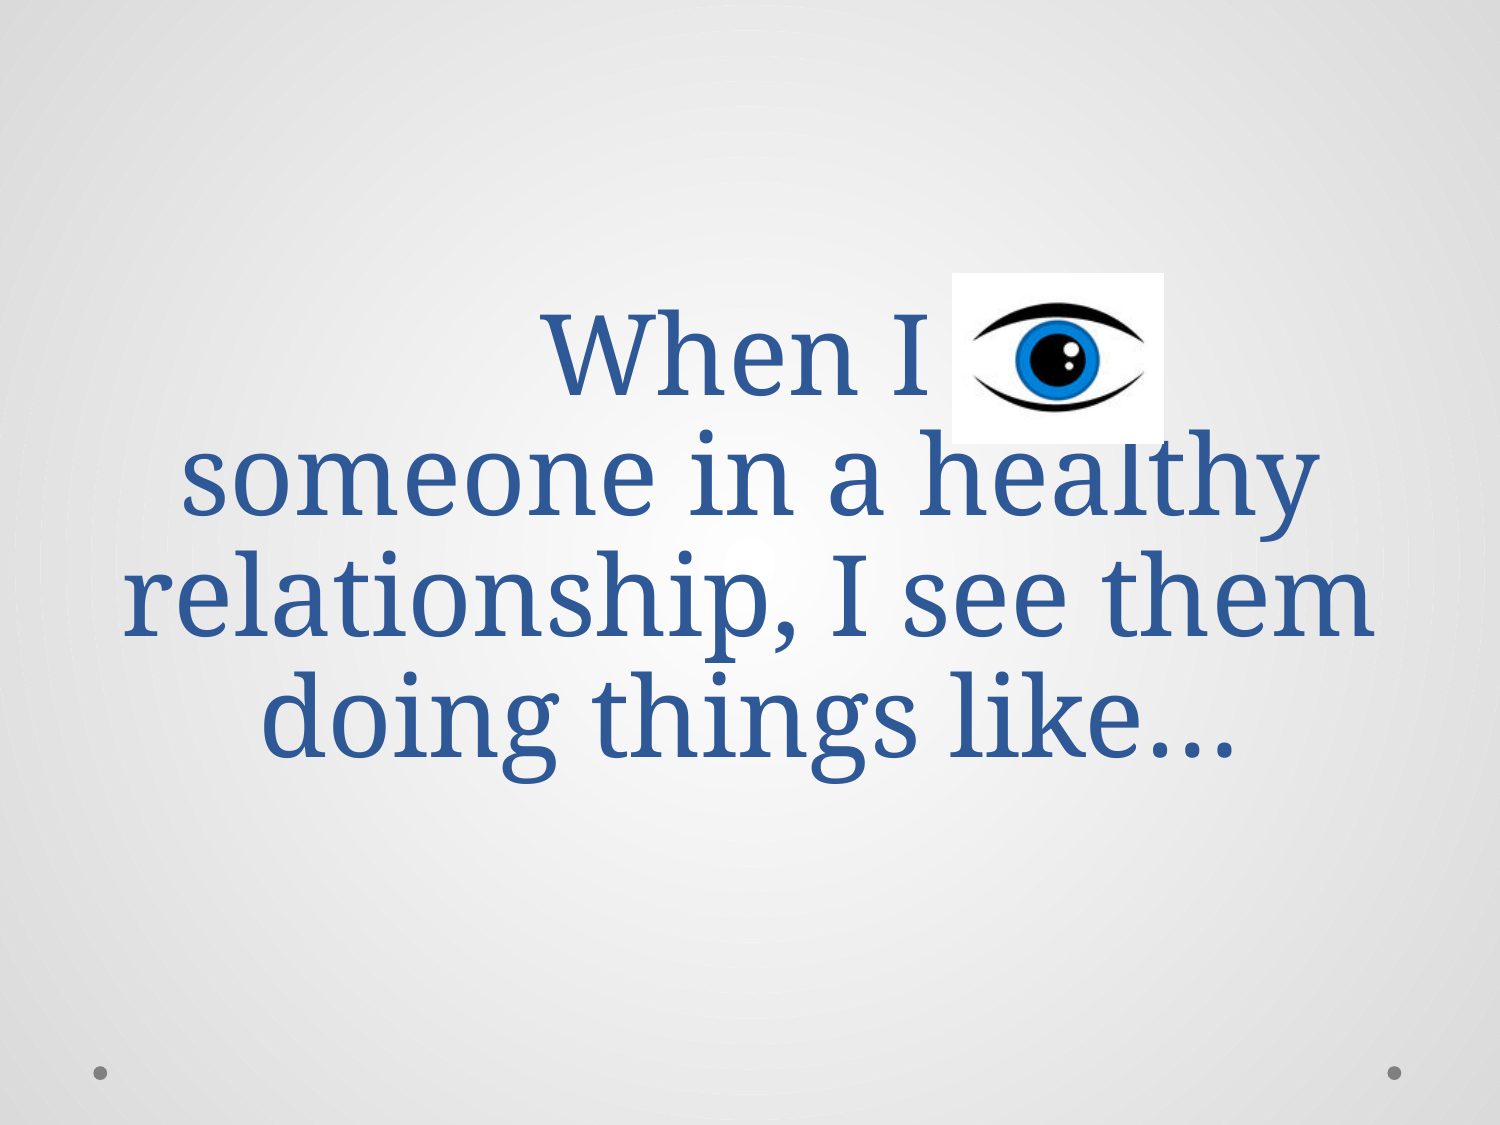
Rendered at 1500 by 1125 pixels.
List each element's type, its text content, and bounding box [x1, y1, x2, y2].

title When I someone in a healthy relationship, I see them doing things like… [75, 0, 1425, 788]
picture [952, 273, 1164, 445]
